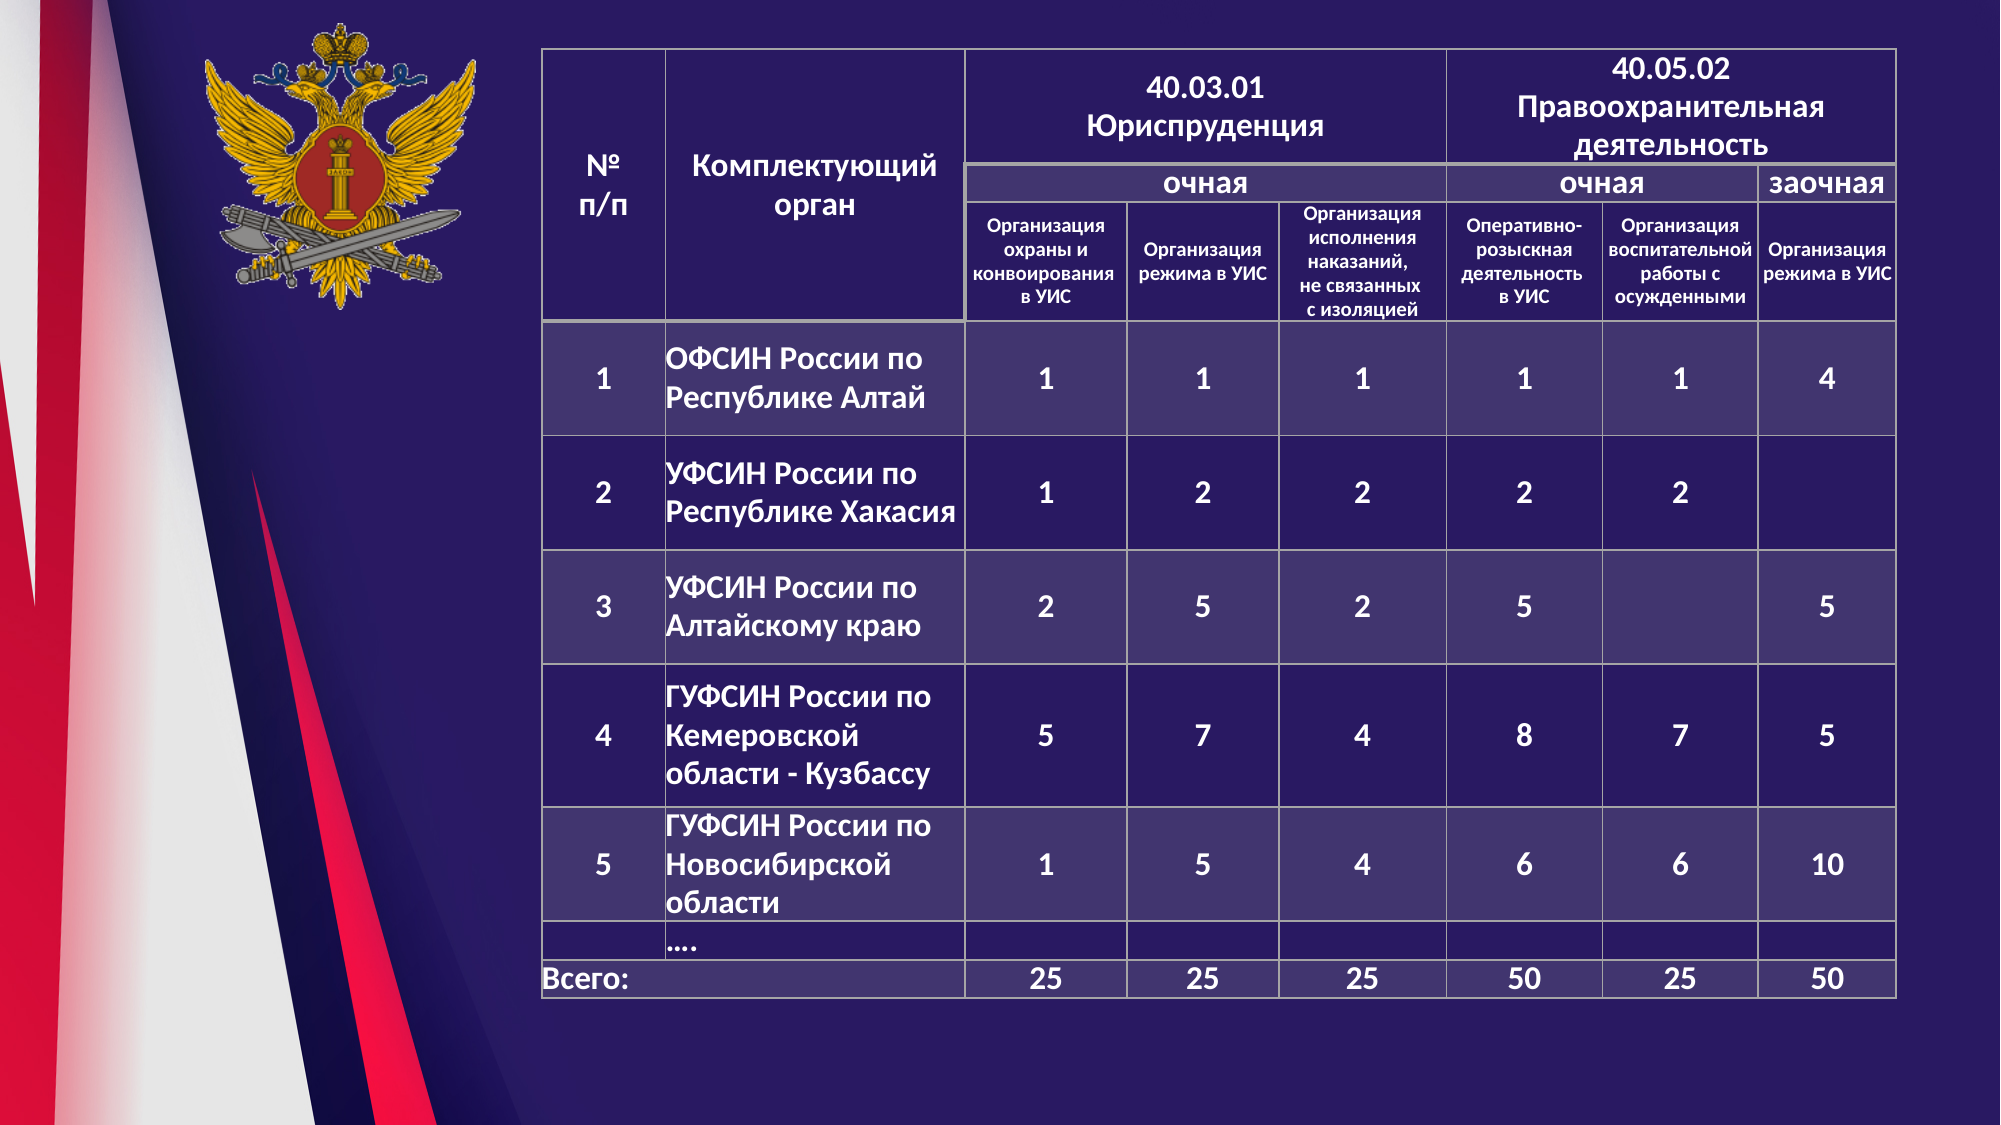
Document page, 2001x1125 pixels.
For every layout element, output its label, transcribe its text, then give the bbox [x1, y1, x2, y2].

table_cell 2 [1603, 436, 1757, 549]
table_cell 5 [1759, 665, 1895, 806]
table_cell 7 [1603, 665, 1757, 806]
table_cell 1 [966, 808, 1126, 920]
table_cell 5 [1447, 551, 1602, 663]
table_cell УФСИН России по Республике Хакасия [666, 436, 964, 549]
table_cell Оперативно-розыскная деятельность в УИС [1447, 203, 1602, 320]
table_cell 7 [1128, 665, 1278, 806]
table_cell 2 [1280, 551, 1446, 663]
table_cell Организация воспитательной работы с осужденными [1603, 203, 1757, 320]
picture [0, 0, 2000, 1125]
table_cell 25 [1280, 961, 1446, 997]
table_cell [543, 922, 665, 959]
table_cell заочная [1759, 166, 1895, 201]
table_cell 4 [543, 665, 665, 806]
table_cell Организация охраны и конвоирования в УИС [967, 203, 1126, 320]
table_cell 25 [1603, 961, 1757, 997]
table_cell 10 [1759, 808, 1895, 920]
table_cell 2 [966, 551, 1126, 663]
table_cell 50 [1759, 961, 1895, 997]
table_cell очная [1447, 166, 1757, 201]
table_cell [1759, 922, 1895, 959]
table_cell 25 [1128, 961, 1278, 997]
table_cell 4 [1280, 808, 1446, 920]
table_cell Организация исполнения наказаний, не связанных с изоляцией [1280, 203, 1446, 320]
table_cell …. [666, 922, 964, 959]
table_cell 5 [1128, 551, 1278, 663]
table_cell 50 [1447, 961, 1602, 997]
table_cell 4 [1280, 665, 1446, 806]
table_cell 5 [543, 808, 665, 920]
table_cell 4 [1759, 322, 1895, 435]
table_cell 2 [543, 436, 665, 549]
table_cell 5 [966, 665, 1126, 806]
table_header 40.05.02 Правоохранительная деятельность [1447, 50, 1895, 162]
table_cell Всего: [543, 961, 964, 997]
table_cell 2 [1447, 436, 1602, 549]
table_cell 2 [1128, 436, 1278, 549]
table_cell 5 [1759, 551, 1895, 663]
table_cell 3 [543, 551, 665, 663]
table_cell ГУФСИН России по Новосибирской области [666, 808, 964, 920]
table_cell 1 [543, 323, 665, 435]
table_header № п/п [543, 50, 665, 319]
table_cell [1759, 436, 1895, 549]
table_cell 1 [1603, 322, 1757, 435]
table_cell ОФСИН России по Республике Алтай [666, 323, 964, 435]
table_header Комплектующий орган [666, 50, 964, 319]
table_cell 1 [966, 436, 1126, 549]
table_cell 2 [1280, 436, 1446, 549]
table_header 40.03.01 Юриспруденция [966, 50, 1446, 162]
table_cell ГУФСИН России по Кемеровской области - Кузбассу [666, 665, 964, 806]
table_cell [966, 922, 1126, 959]
table_cell 25 [966, 961, 1126, 997]
table_cell [1280, 922, 1446, 959]
table_cell 6 [1603, 808, 1757, 920]
table_cell [1603, 551, 1757, 663]
table_cell 1 [1447, 322, 1602, 435]
table_cell [1128, 922, 1278, 959]
table_cell 1 [966, 322, 1126, 435]
table_cell [1447, 922, 1602, 959]
table_cell Организация режима в УИС [1128, 203, 1278, 320]
table_cell Организация режима в УИС [1759, 203, 1895, 320]
table_cell 1 [1128, 322, 1278, 435]
table_cell 6 [1447, 808, 1602, 920]
table_cell 8 [1447, 665, 1602, 806]
table_cell УФСИН России по Алтайскому краю [666, 551, 964, 663]
table_cell [1603, 922, 1757, 959]
table_cell 1 [1280, 322, 1446, 435]
table_cell 5 [1128, 808, 1278, 920]
table_cell очная [967, 166, 1446, 201]
